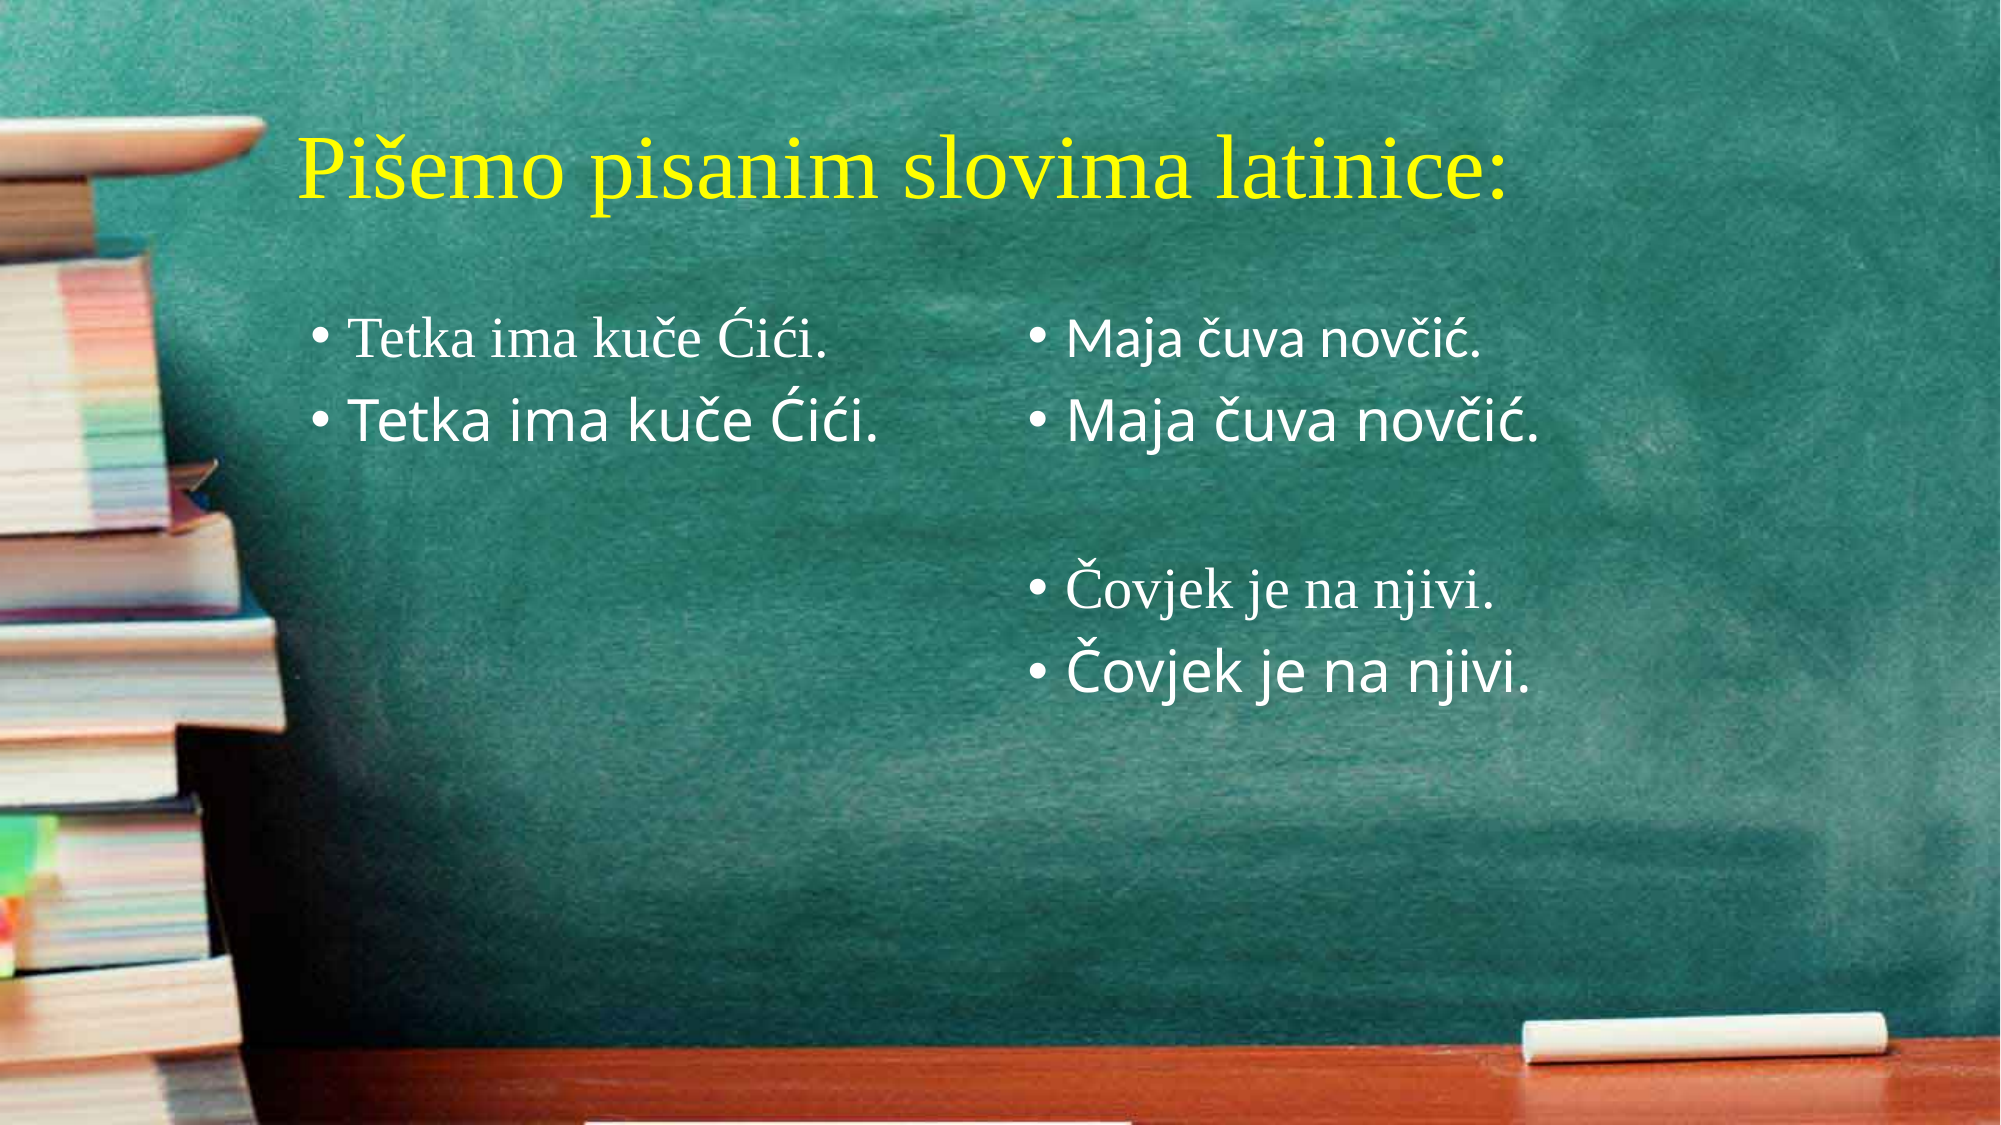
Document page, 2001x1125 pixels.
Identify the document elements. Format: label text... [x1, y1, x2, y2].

title Pišemo pisanim slovima latinice: [281, 59, 1863, 278]
picture [0, 0, 2001, 1125]
list Maja čuva novčić. Maja čuva novčić. Čovjek je na njivi. Čovjek je na njivi. [1012, 299, 1863, 1014]
list Tetka ima kuče Ćići. Tetka ima kuče Ćići. [295, 299, 988, 1014]
